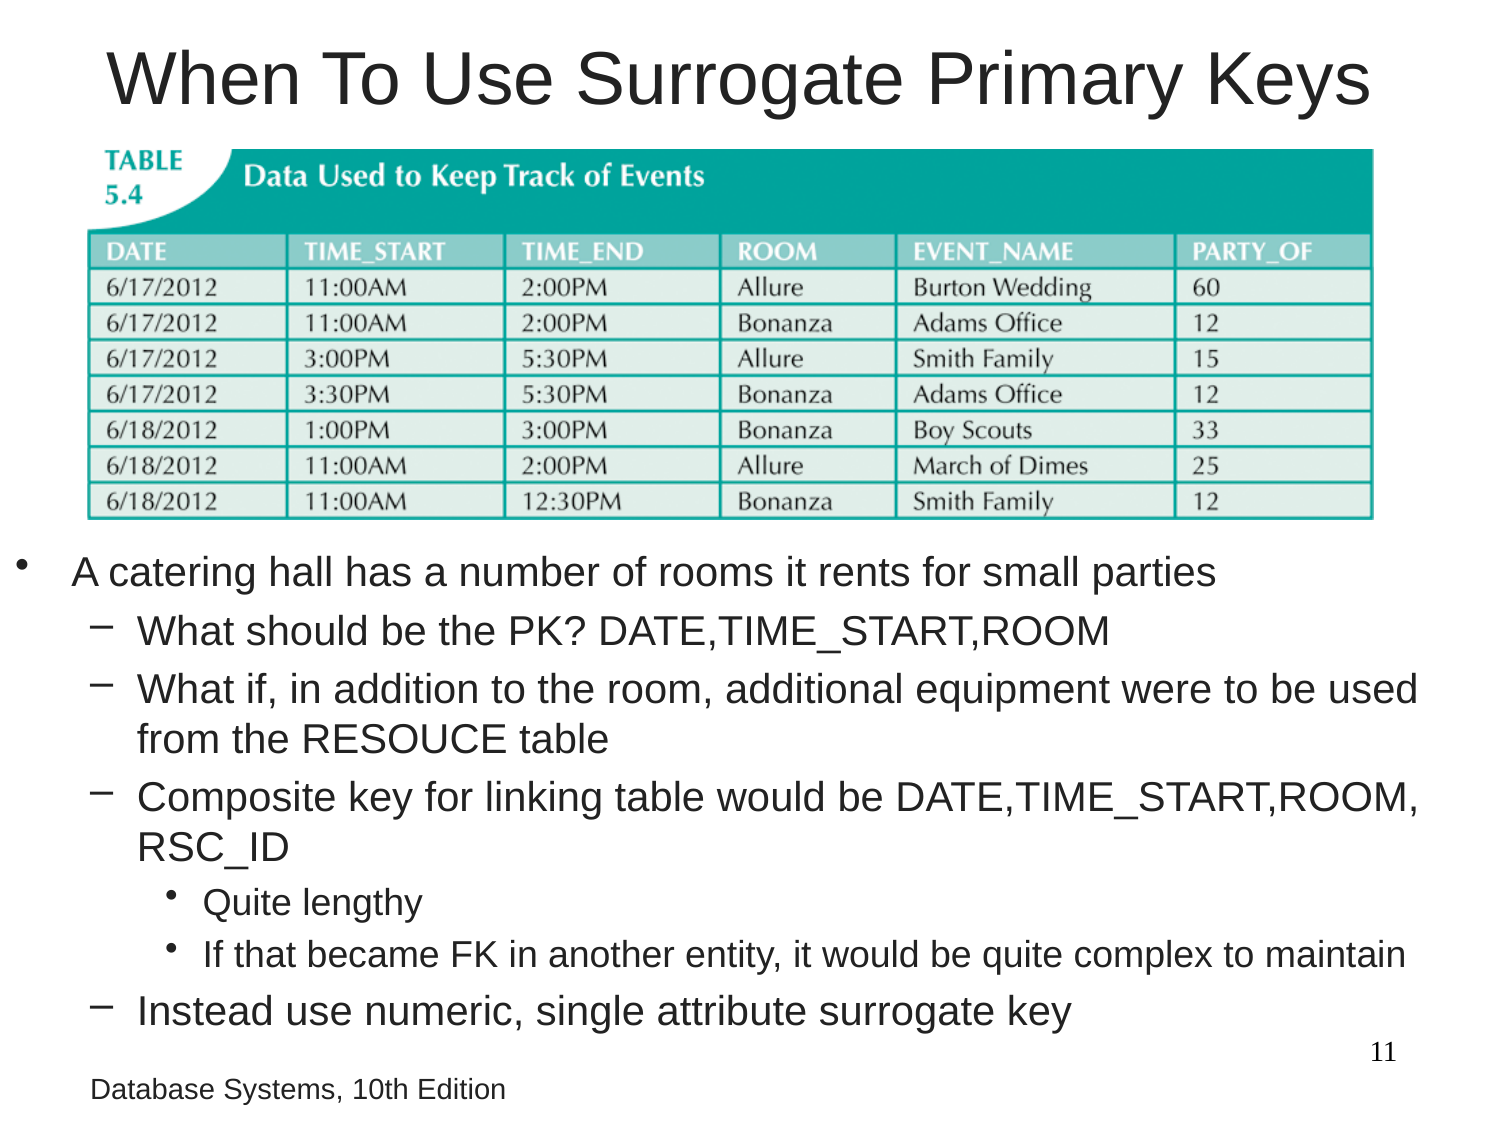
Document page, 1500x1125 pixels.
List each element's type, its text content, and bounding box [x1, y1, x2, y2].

list A catering hall has a number of rooms it rents for small parties What should be the PK? DATE,TIME_START,ROOM What if, in addition to the room, additional equipment were to be used from the RESOUCE table Composite key for linking table would be DATE,TIME_START,ROOM, RSC_ID Quite lengthy If that became FK in another entity, it would be quite complex to maintain Instead use numeric, single attribute surrogate key [0, 537, 1500, 1026]
footer Database Systems, 10th Edition [75, 1062, 713, 1125]
title When To Use Surrogate Primary Keys [87, 0, 1413, 151]
slide_number 11 [1074, 1026, 1413, 1103]
picture [87, 149, 1375, 520]
